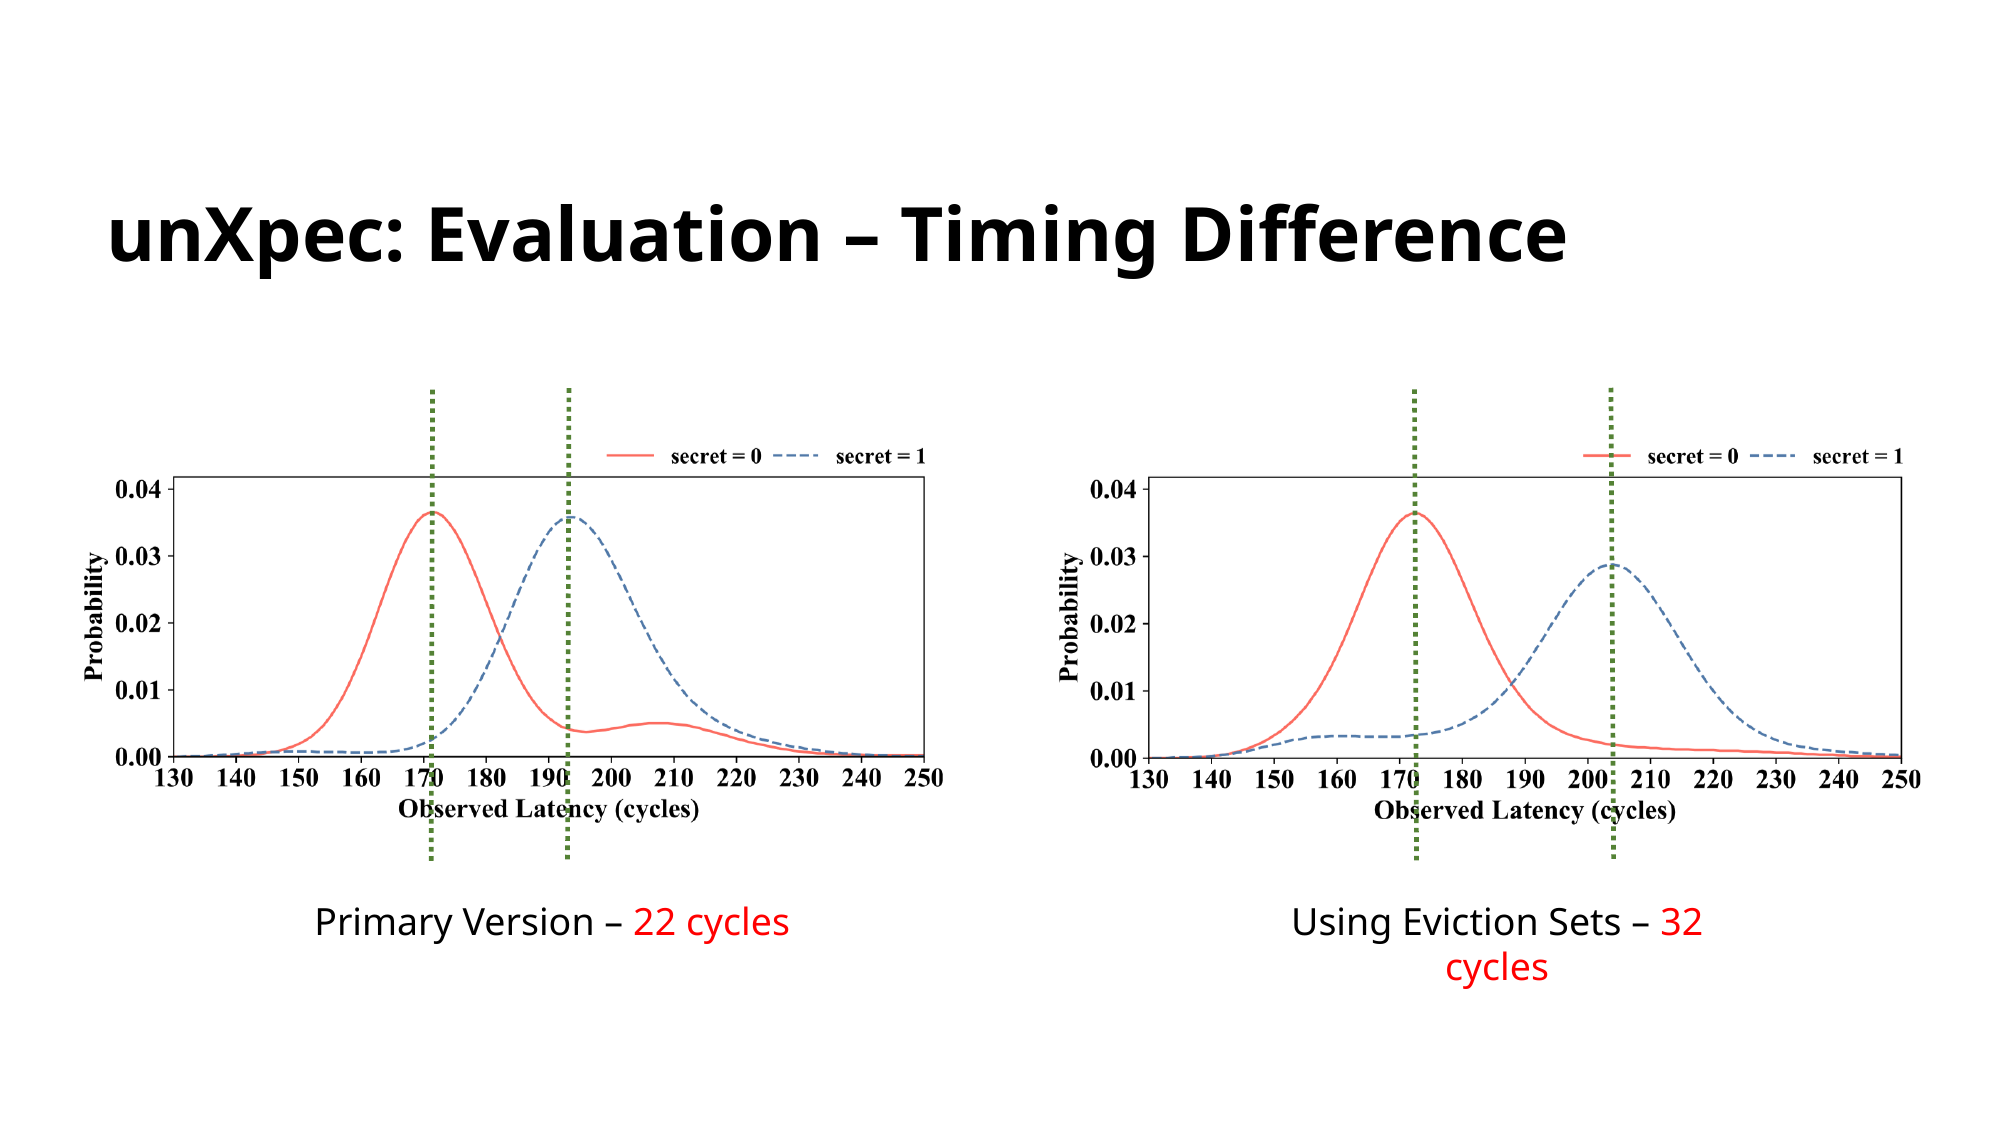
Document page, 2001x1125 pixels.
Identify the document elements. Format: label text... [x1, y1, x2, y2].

text_box unXpec: Evaluation – Timing Difference [90, 178, 1714, 284]
picture [76, 447, 431, 830]
text_box Using Eviction Sets – 32 cycles [1227, 889, 1767, 995]
picture [1050, 447, 1414, 826]
picture [569, 447, 949, 830]
picture [1614, 447, 1923, 826]
text_box Primary Version – 22 cycles [293, 889, 812, 950]
picture [1417, 447, 1610, 826]
picture [433, 447, 567, 830]
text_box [1610, 387, 1614, 863]
